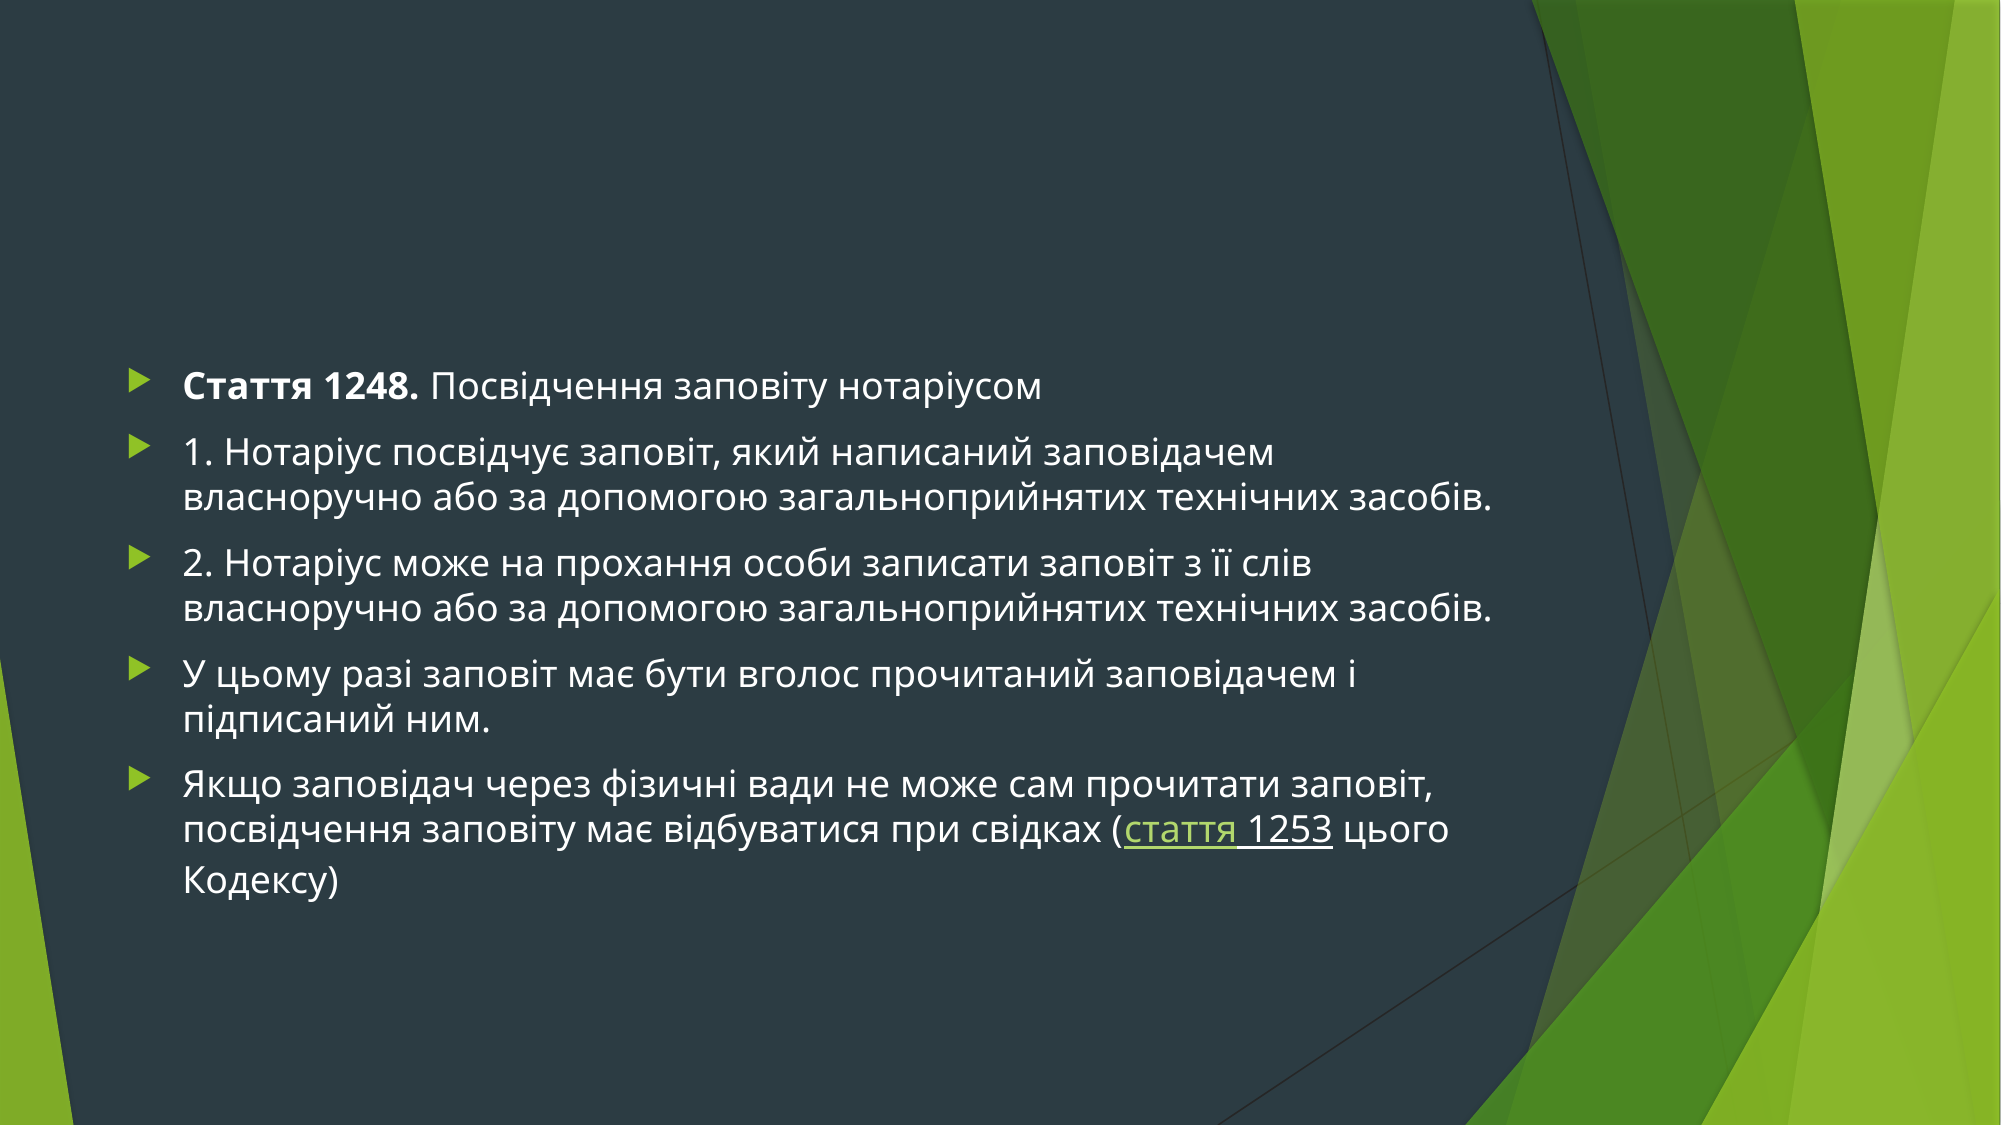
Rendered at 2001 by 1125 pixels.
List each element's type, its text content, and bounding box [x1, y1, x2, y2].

list Стаття 1248. Посвідчення заповіту нотаріусом 1. Нотаріус посвідчує заповіт, який написаний заповідачем власноручно або за допомогою загальноприйнятих технічних засобів. 2. Нотаріус може на прохання особи записати заповіт з її слів власноручно або за допомогою загальноприйнятих технічних засобів. У цьому разі заповіт має бути вголос прочитаний заповідачем і підписаний ним. Якщо заповідач через фізичні вади не може сам прочитати заповіт, посвідчення заповіту має відбуватися при свідках (стаття 1253 цього Кодексу) [111, 354, 1522, 992]
